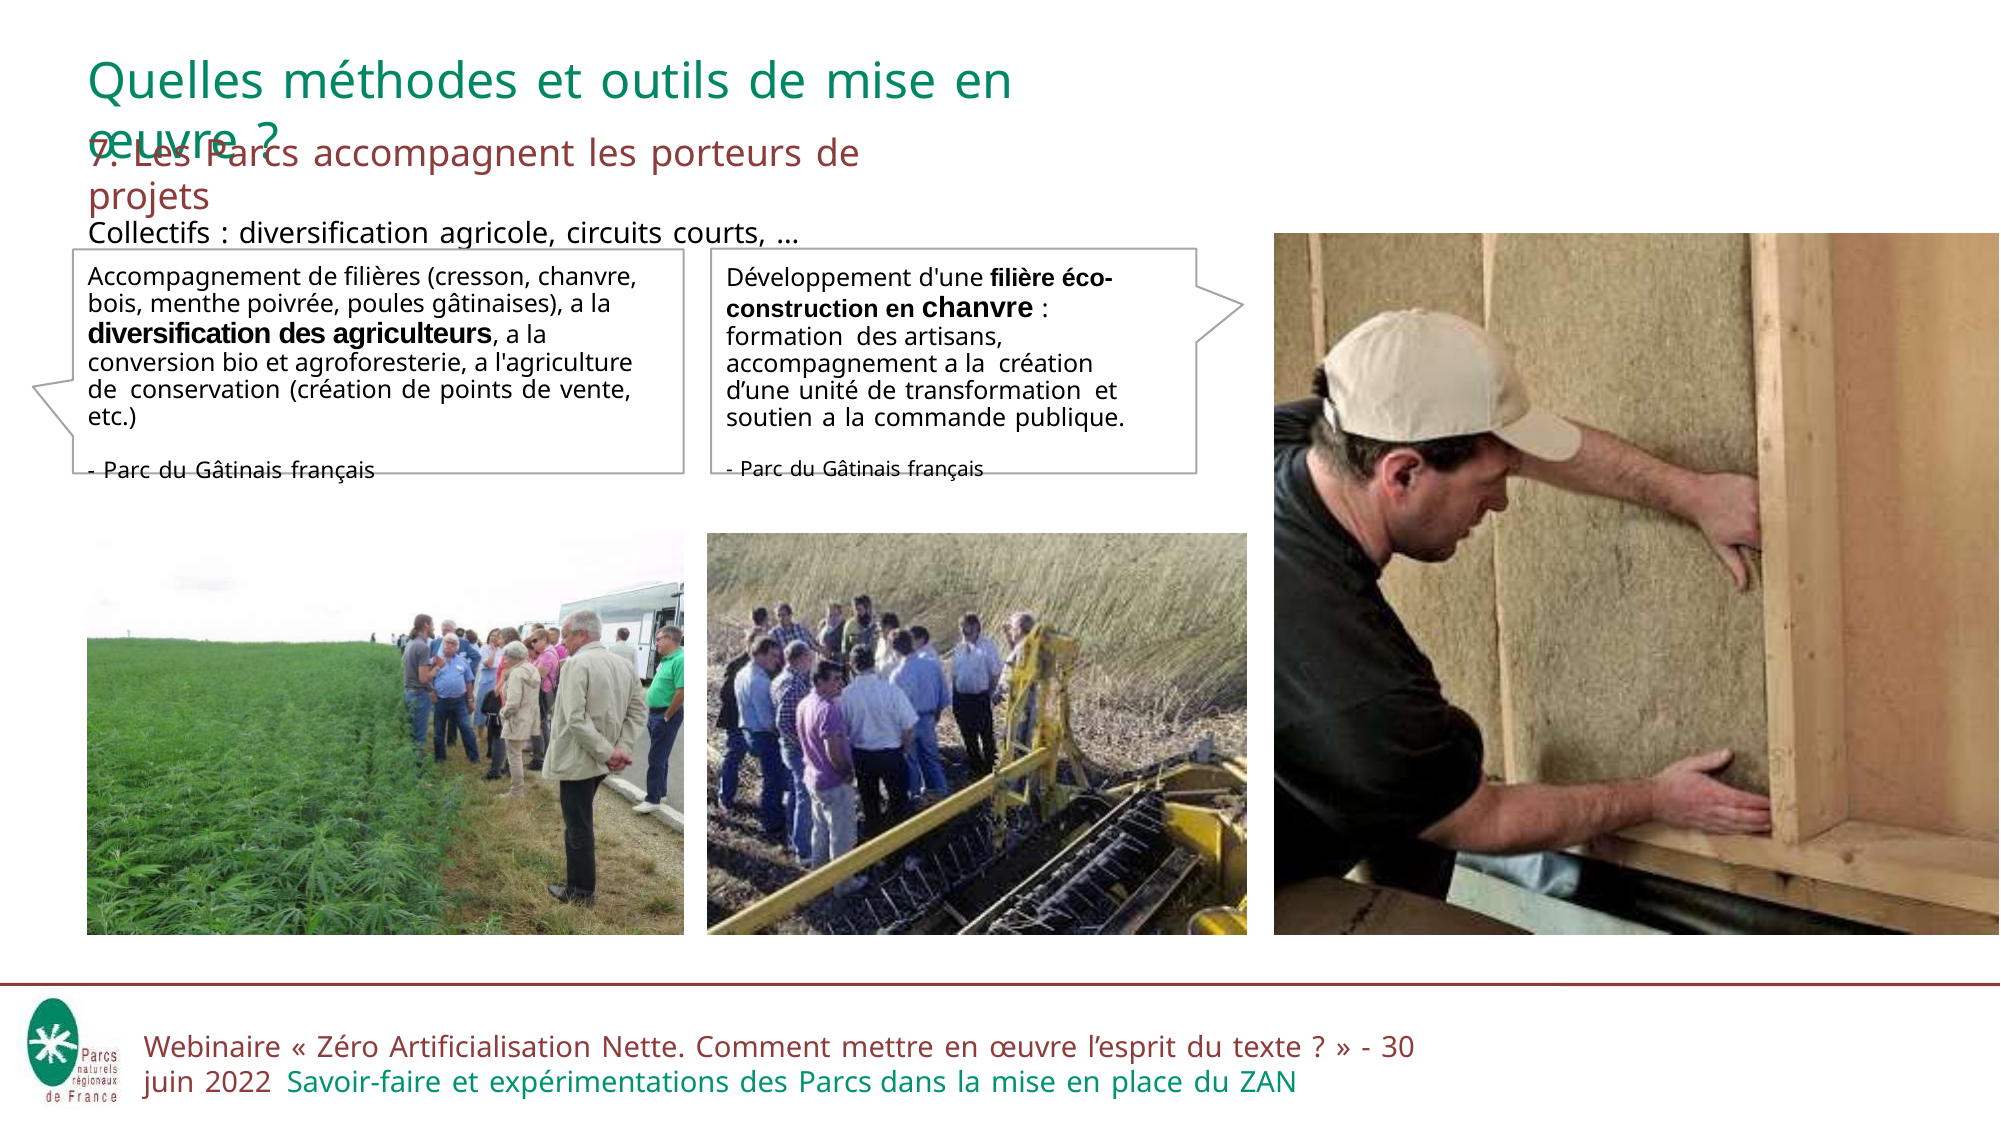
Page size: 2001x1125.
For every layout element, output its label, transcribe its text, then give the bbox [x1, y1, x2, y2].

text_box [711, 248, 1243, 474]
picture [707, 532, 1248, 935]
text_box 7. Les Parcs accompagnent les porteurs de projets Collectifs : diversification agricole, circuits courts, … [85, 128, 947, 250]
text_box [0, 982, 2000, 1111]
text_box [32, 249, 684, 474]
text_box Développement d'une filière éco- construction en chanvre : formation des artisans, accompagnement a la création d’une unité de transformation et soutien a la commande publique. - Parc du Gâtinais français [724, 260, 1157, 481]
picture [1274, 233, 1999, 935]
text_box Accompagnement de filières (cresson, chanvre, bois, menthe poivrée, poules gâtinaises), a la diversification des agriculteurs, a la conversion bio et agroforesterie, a l'agriculture de conservation (création de points de vente, etc.) - Parc du Gâtinais français [85, 259, 651, 483]
picture [87, 532, 684, 935]
title Quelles méthodes et outils de mise en œuvre ? [85, 45, 1139, 236]
